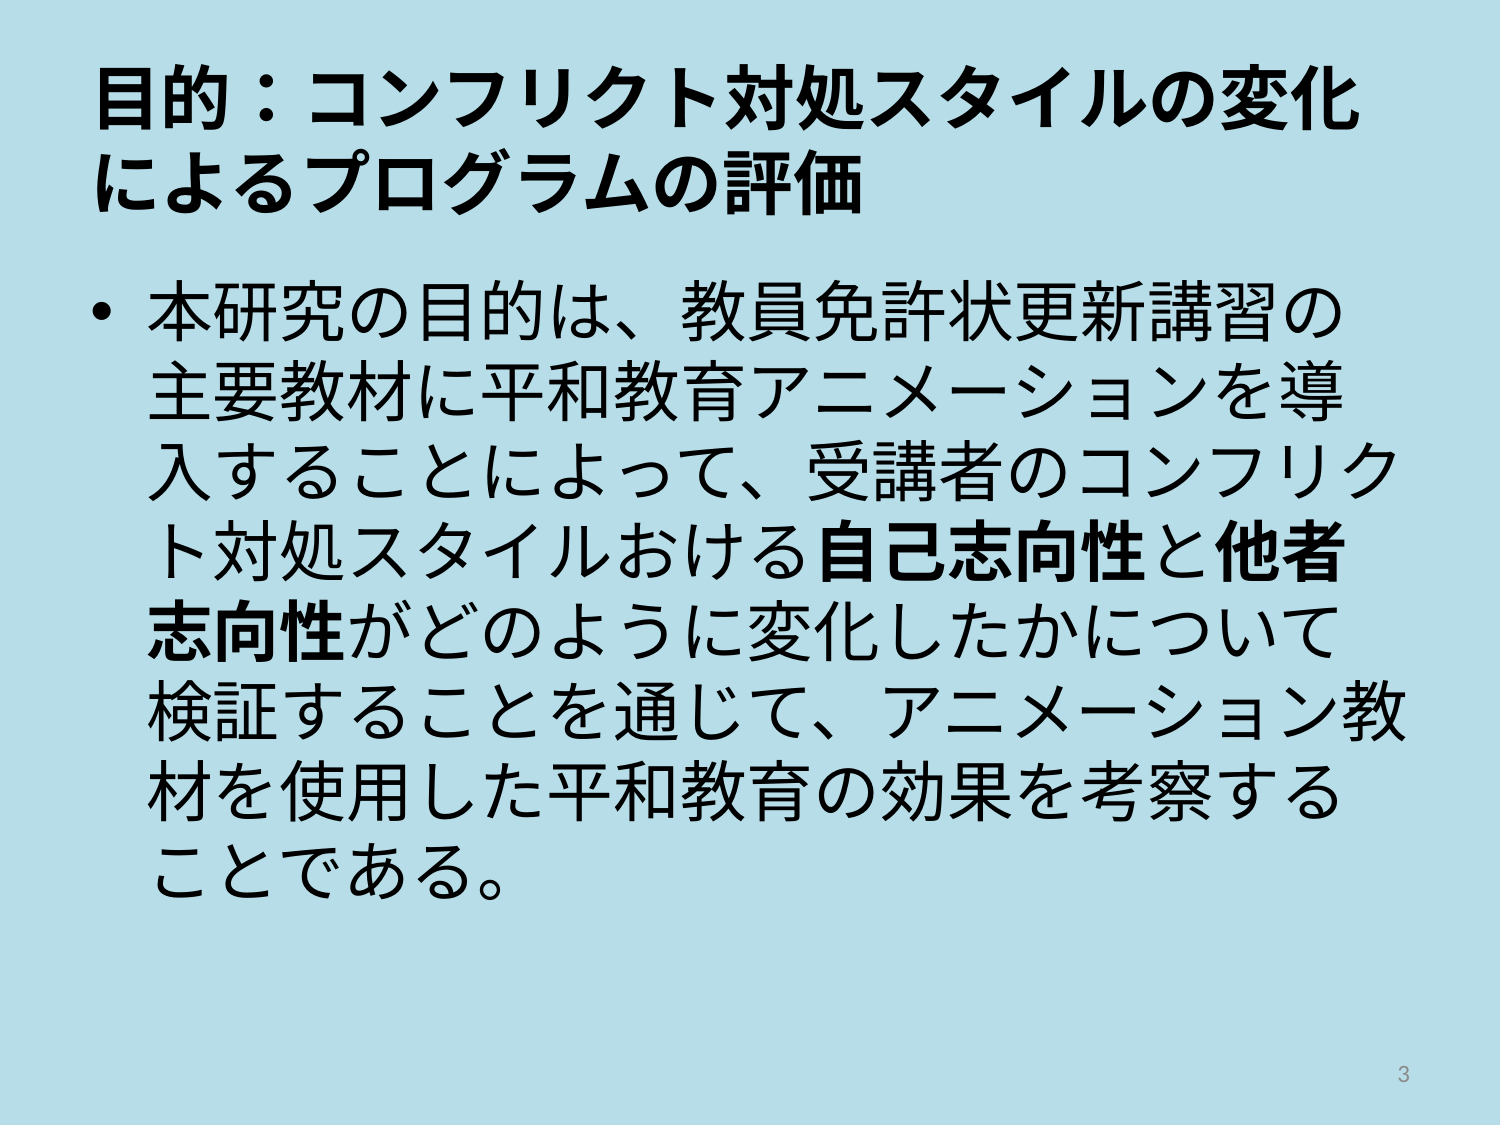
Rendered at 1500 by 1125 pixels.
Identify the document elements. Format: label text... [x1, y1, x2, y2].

slide_number 3 [1074, 1042, 1425, 1103]
title 目的：コンフリクト対処スタイルの変化によるプログラムの評価 [75, 45, 1425, 233]
list 本研究の目的は、教員免許状更新講習の主要教材に平和教育アニメーションを導入することによって、受講者のコンフリクト対処スタイルおける自己志向性と他者志向性がどのように変化したかについて検証することを通じて、アニメーション教材を使用した平和教育の効果を考察することである。 [75, 262, 1425, 1005]
